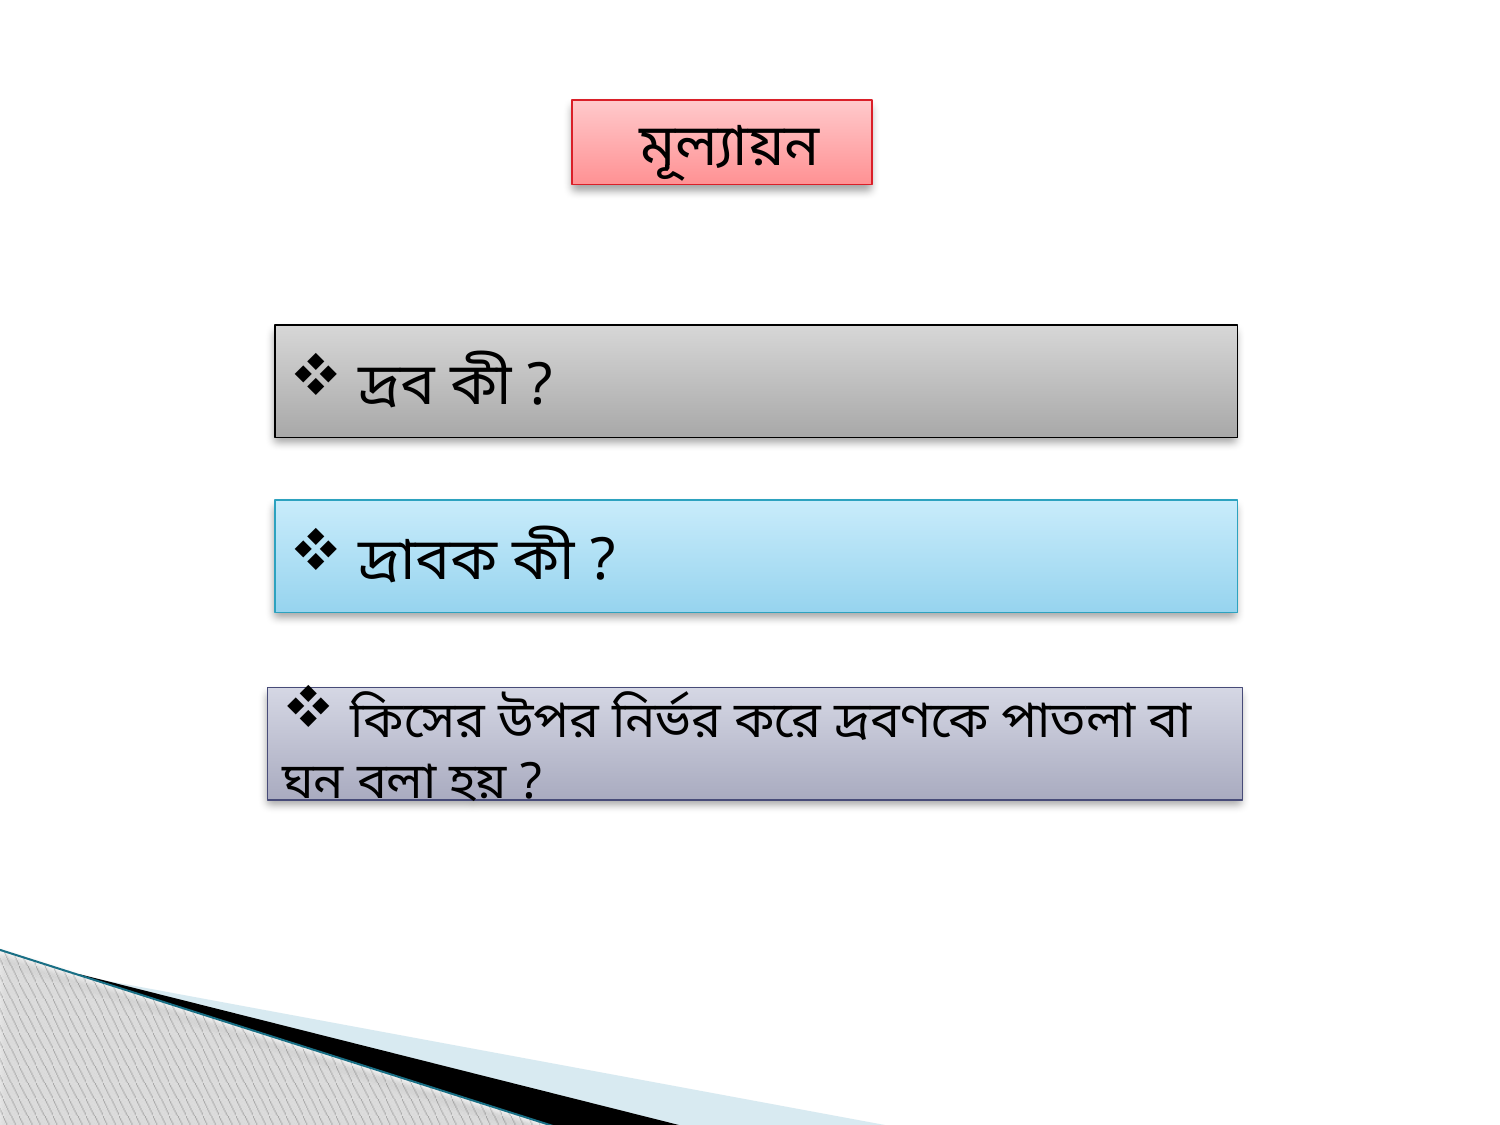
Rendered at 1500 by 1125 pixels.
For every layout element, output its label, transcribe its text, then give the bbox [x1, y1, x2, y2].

text_box দ্রব কী ? [274, 324, 1238, 438]
text_box মূল্যায়ন [571, 99, 873, 185]
text_box কিসের উপর নির্ভর করে দ্রবণকে পাতলা বা ঘন বলা হয় ? [267, 687, 1243, 801]
text_box দ্রাবক কী ? [274, 499, 1238, 613]
